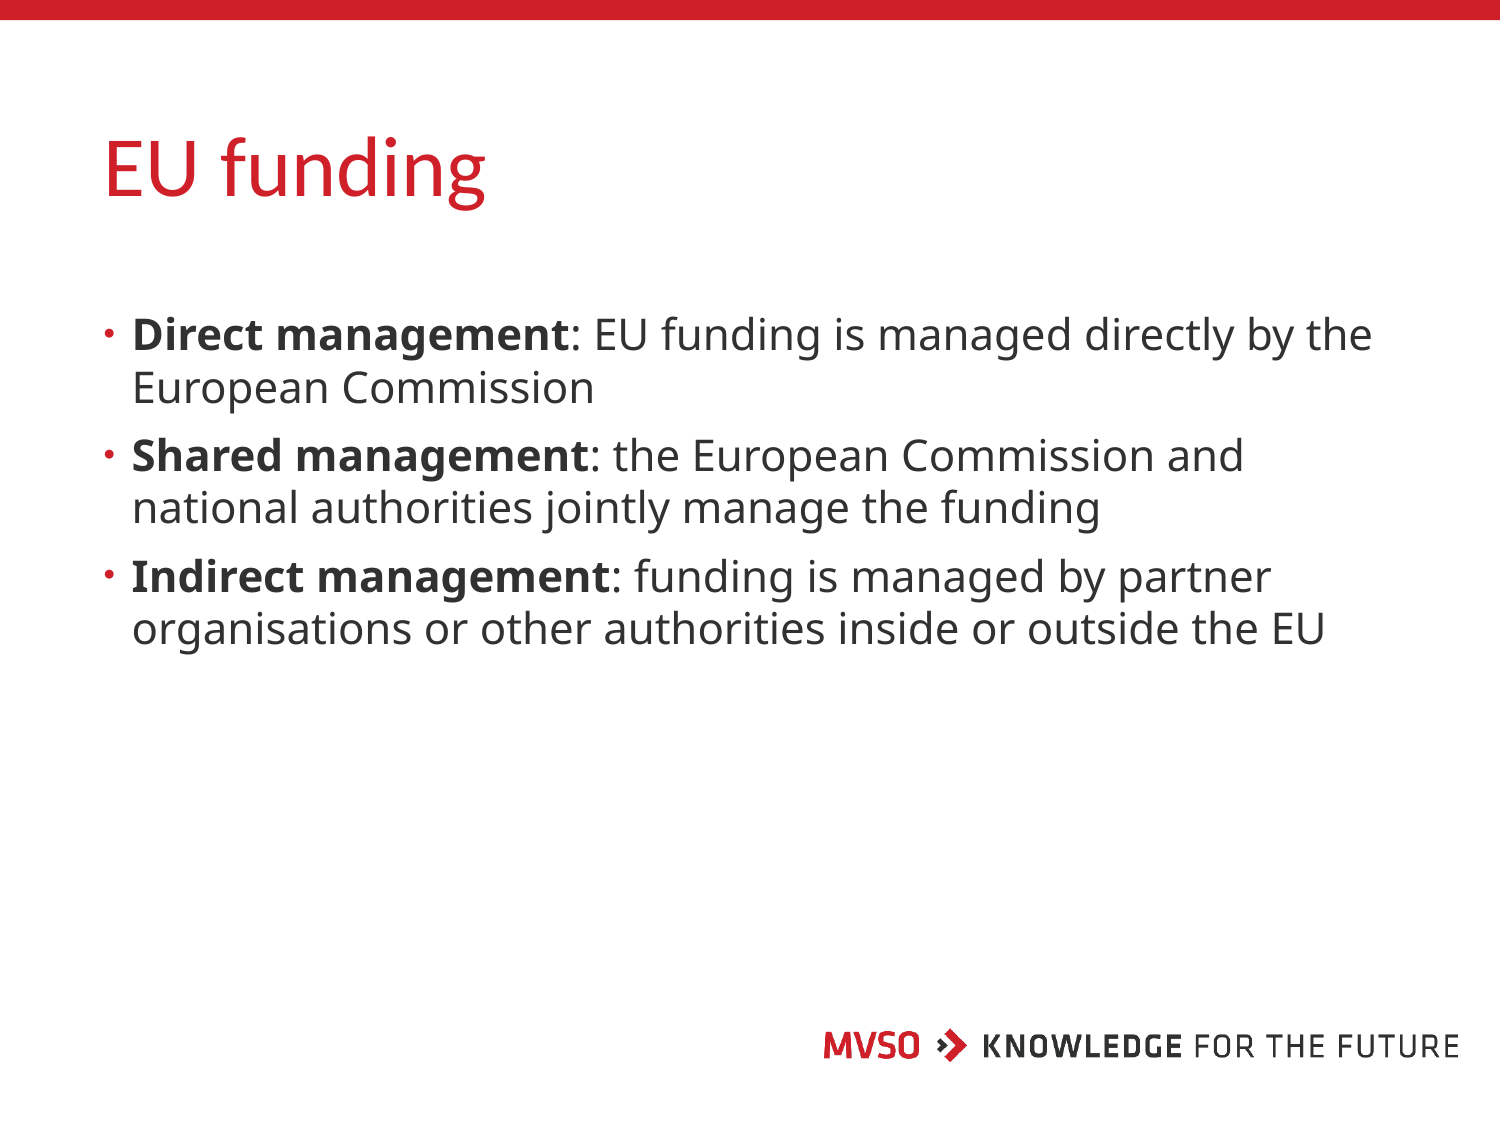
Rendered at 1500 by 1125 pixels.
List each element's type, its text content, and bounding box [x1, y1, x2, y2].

picture [824, 1028, 1458, 1062]
list Direct management: EU funding is managed directly by the European Commission Shared management: the European Commission and national authorities jointly manage the funding Indirect management: funding is managed by partner organisations or other authorities inside or outside the EU [88, 299, 1412, 969]
title EU funding [88, 59, 1412, 278]
